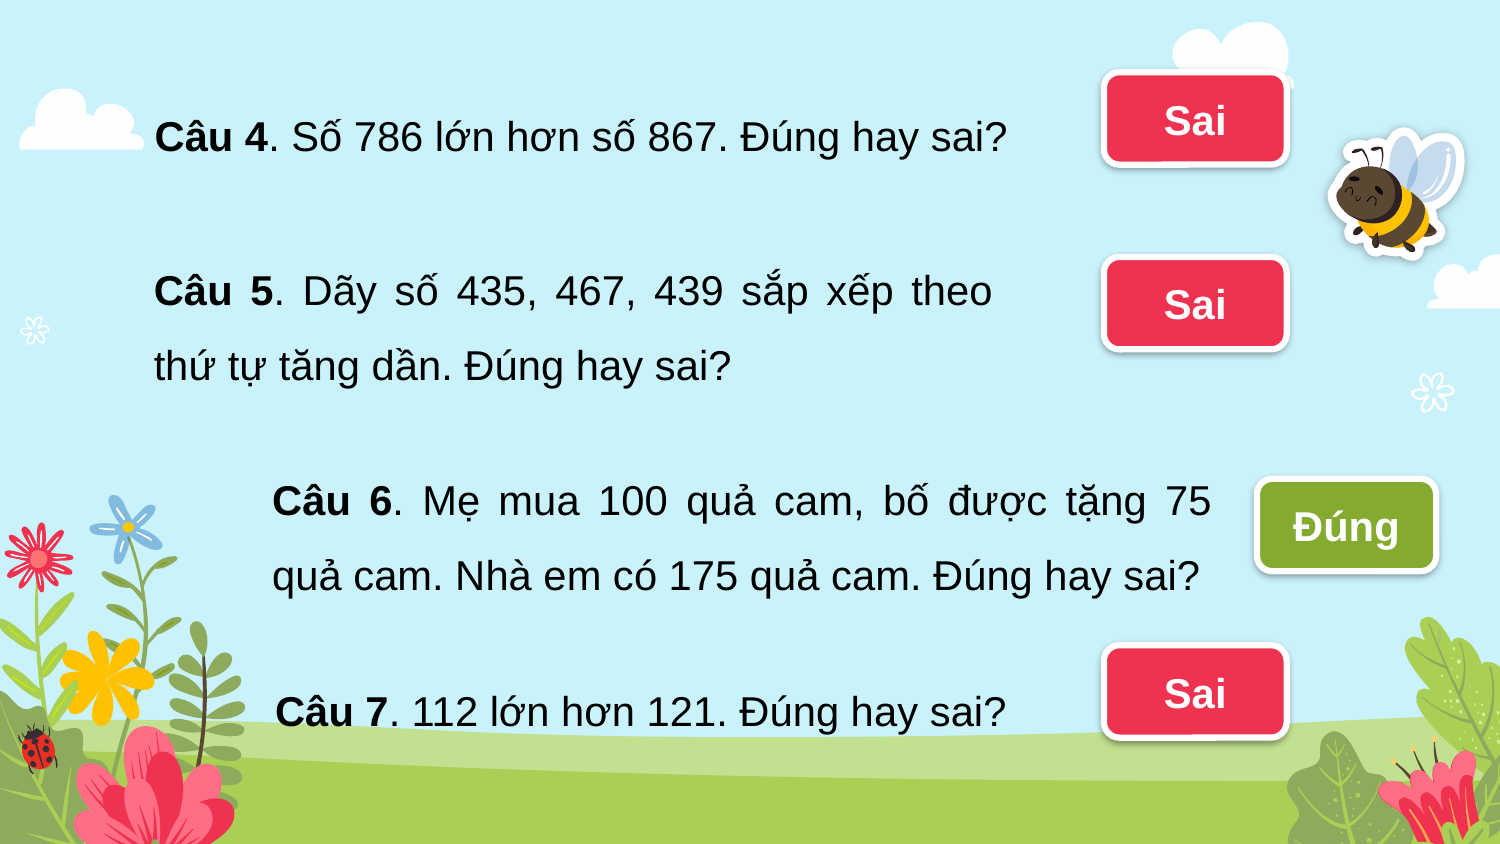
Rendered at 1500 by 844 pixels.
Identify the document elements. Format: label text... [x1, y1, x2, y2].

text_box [1327, 127, 1465, 262]
text_box Câu 5. Dãy số 435, 467, 439 sắp xếp theo thứ tự tăng dần. Đúng hay sai? [138, 231, 1008, 397]
text_box Sai [1100, 253, 1290, 353]
text_box Câu 4. Số 786 lớn hơn số 867. Đúng hay sai? [139, 77, 1023, 168]
text_box Câu 6. Mẹ mua 100 quả cam, bố được tặng 75 quả cam. Nhà em có 175 quả cam. Đúng hay sai? [257, 441, 1227, 607]
text_box Sai [1100, 69, 1290, 168]
text_box Đúng [1253, 475, 1440, 575]
text_box Sai [1100, 642, 1290, 741]
text_box Câu 7. 112 lớn hơn 121. Đúng hay sai? [260, 651, 1022, 742]
